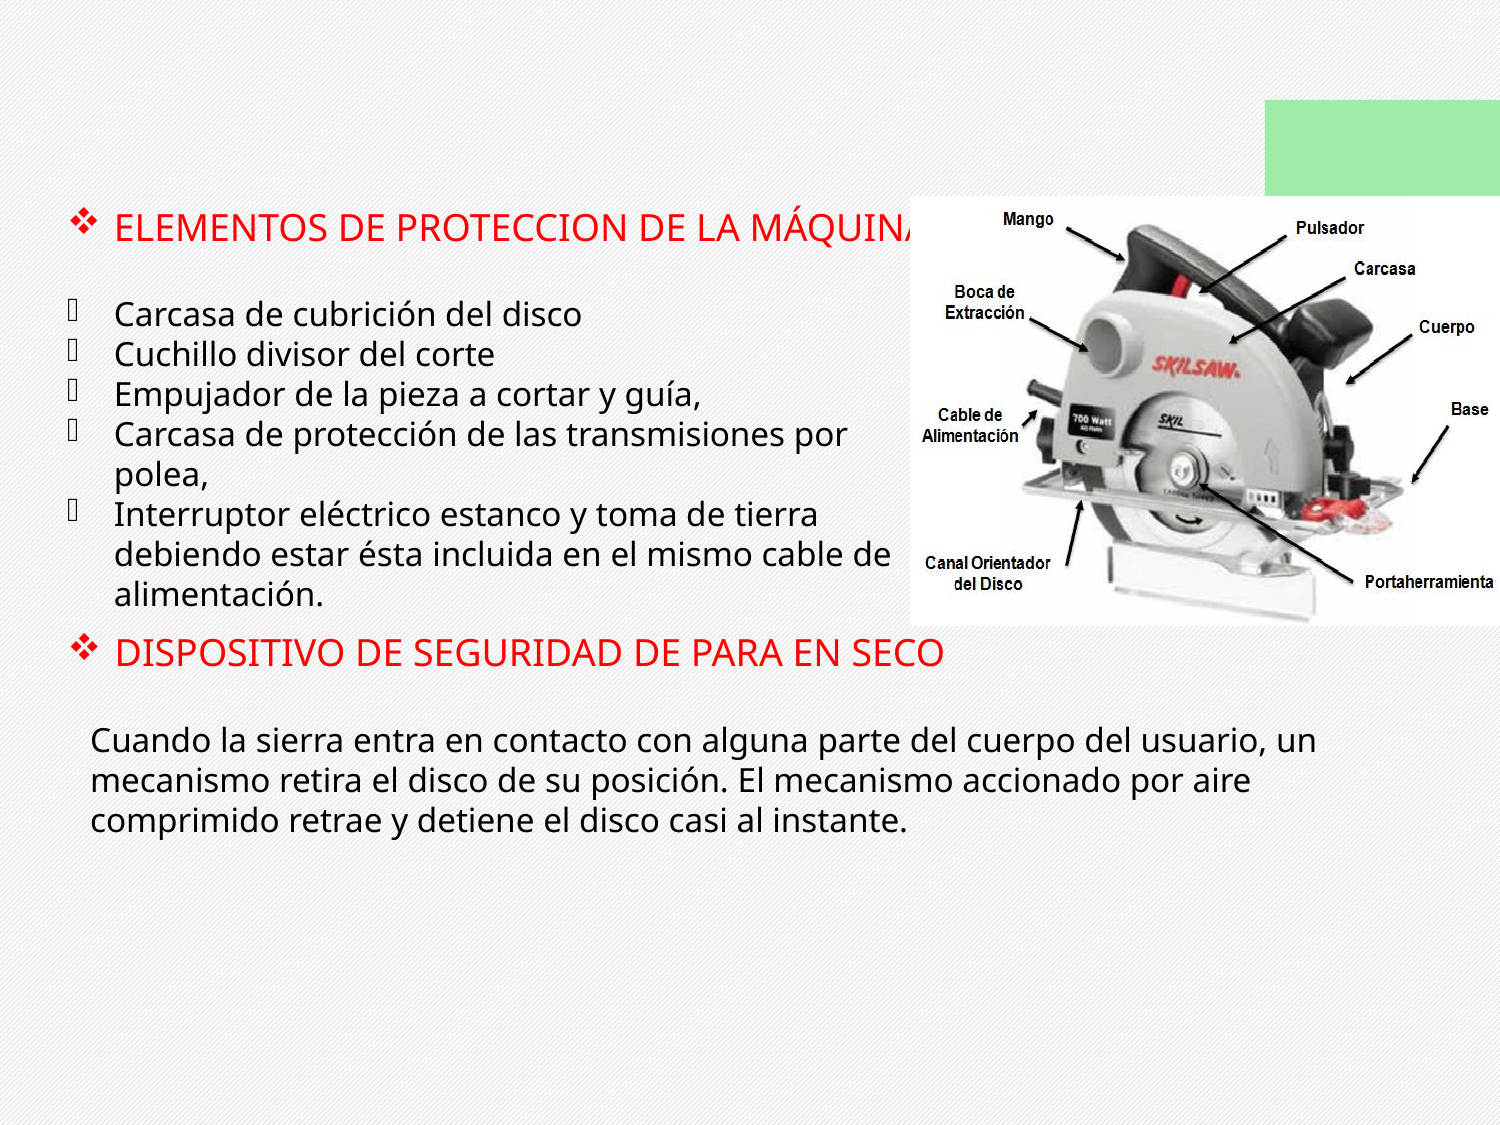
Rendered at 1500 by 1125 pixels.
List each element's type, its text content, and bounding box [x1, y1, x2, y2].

text_box ELEMENTOS DE PROTECCION DE LA MÁQUINA Carcasa de cubrición del disco Cuchillo divisor del corte Empujador de la pieza a cortar y guía, Carcasa de protección de las transmisiones por polea, Interruptor eléctrico estanco y toma de tierra debiendo estar ésta incluida en el mismo cable de alimentación. [52, 196, 903, 621]
text_box DISPOSITIVO DE SEGURIDAD DE PARA EN SECO Cuando la sierra entra en contacto con alguna parte del cuerpo del usuario, un mecanismo retira el disco de su posición. El mecanismo accionado por aire comprimido retrae y detiene el disco casi al instante. [53, 621, 1409, 926]
picture [903, 196, 1500, 626]
